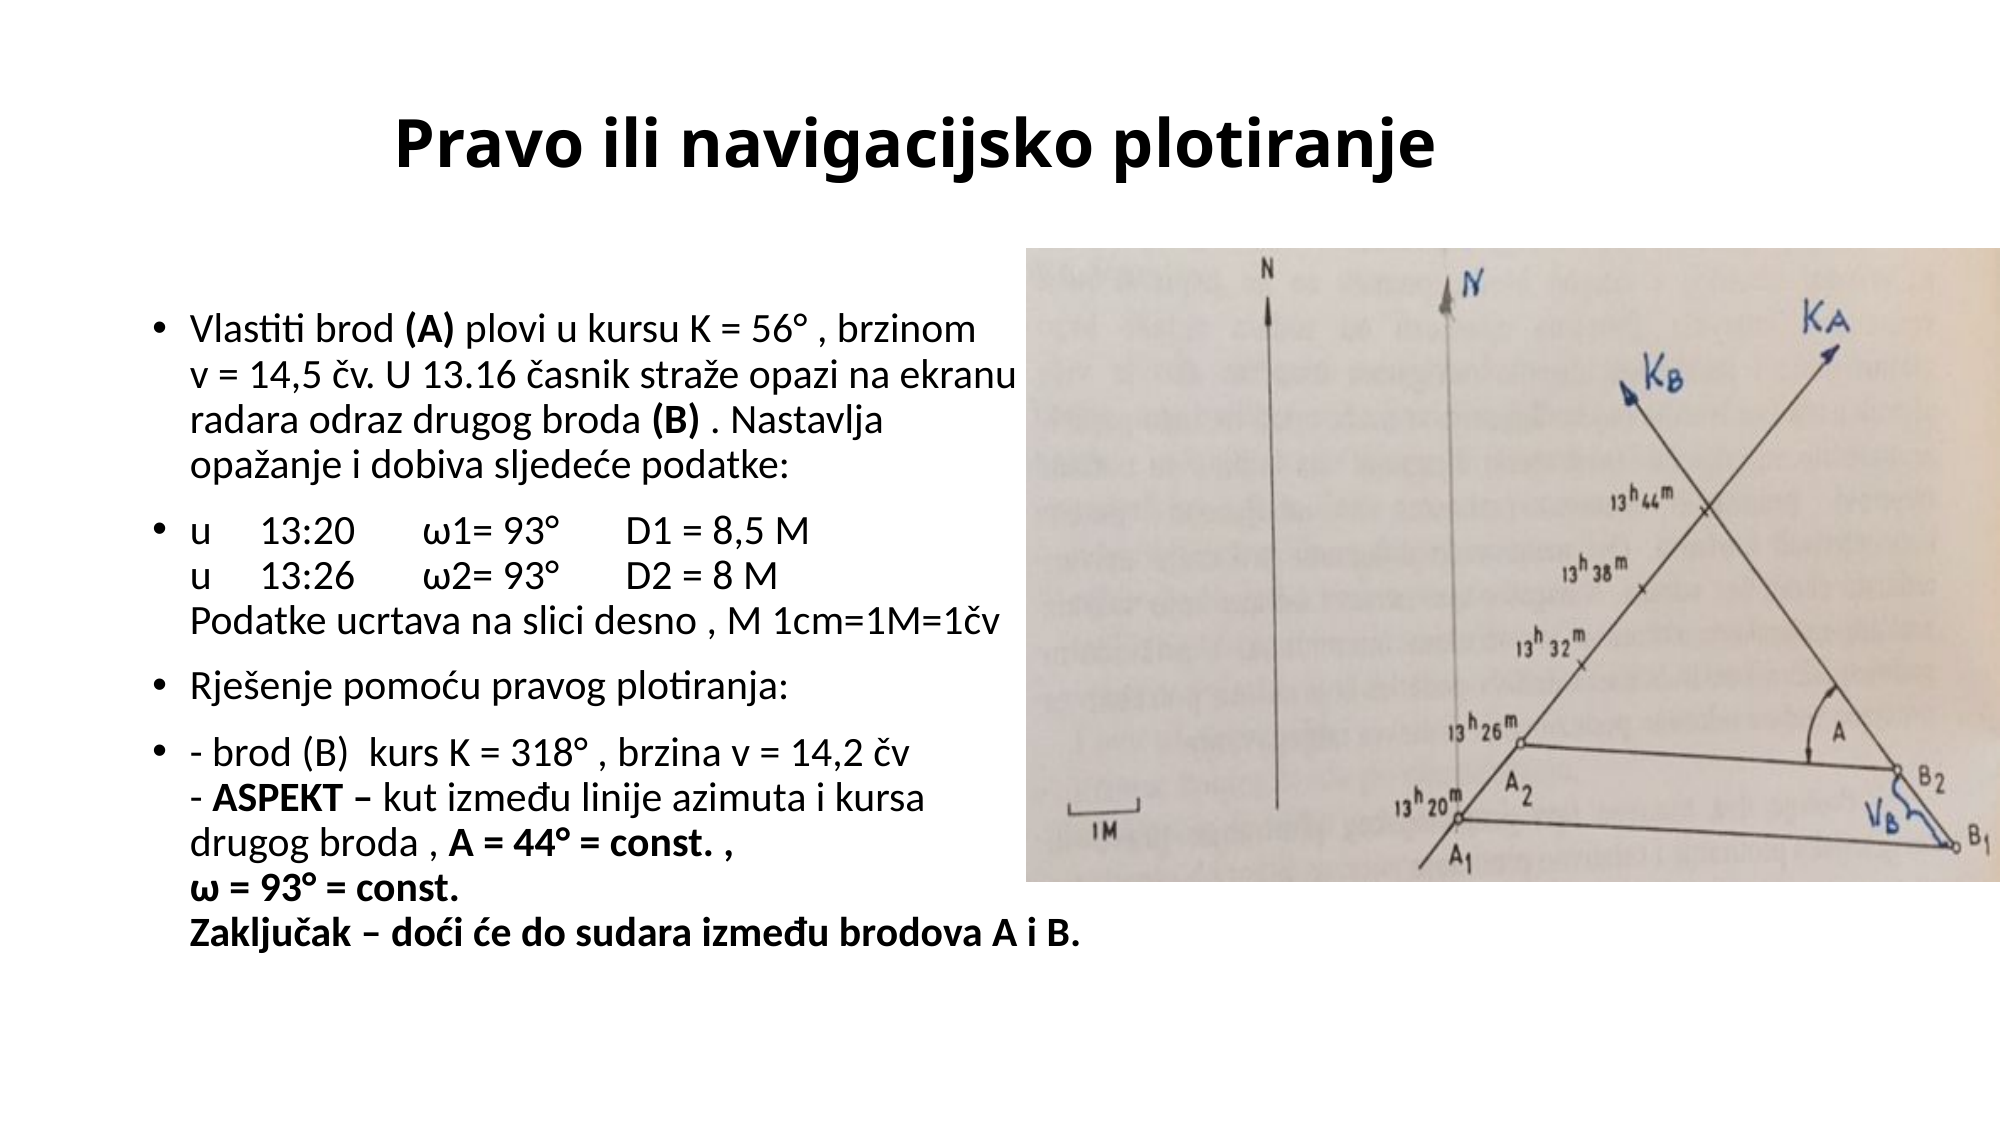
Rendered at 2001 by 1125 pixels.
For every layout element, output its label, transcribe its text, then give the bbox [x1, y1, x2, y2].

title Pravo ili navigacijsko plotiranje [137, 59, 1863, 232]
picture [1026, 248, 2000, 882]
list Vlastiti brod (A) plovi u kursu K = 56° , brzinom v = 14,5 čv. U 13.16 časnik straže opazi na ekranu radara odraz drugog broda (B) . Nastavlja opažanje i dobiva sljedeće podatke: u 13:20 ω1= 93° D1 = 8,5 M u 13:26 ω2= 93° D2 = 8 M Podatke ucrtava na slici desno , M 1cm=1M=1čv Rješenje pomoću pravog plotiranja: - brod (B) kurs K = 318° , brzina v = 14,2 čv - ASPEKT – kut između linije azimuta i kursa drugog broda , A = 44° = const. , ω = 93° = const. Zaključak – doći će do sudara između brodova A i B. [137, 299, 1863, 1014]
